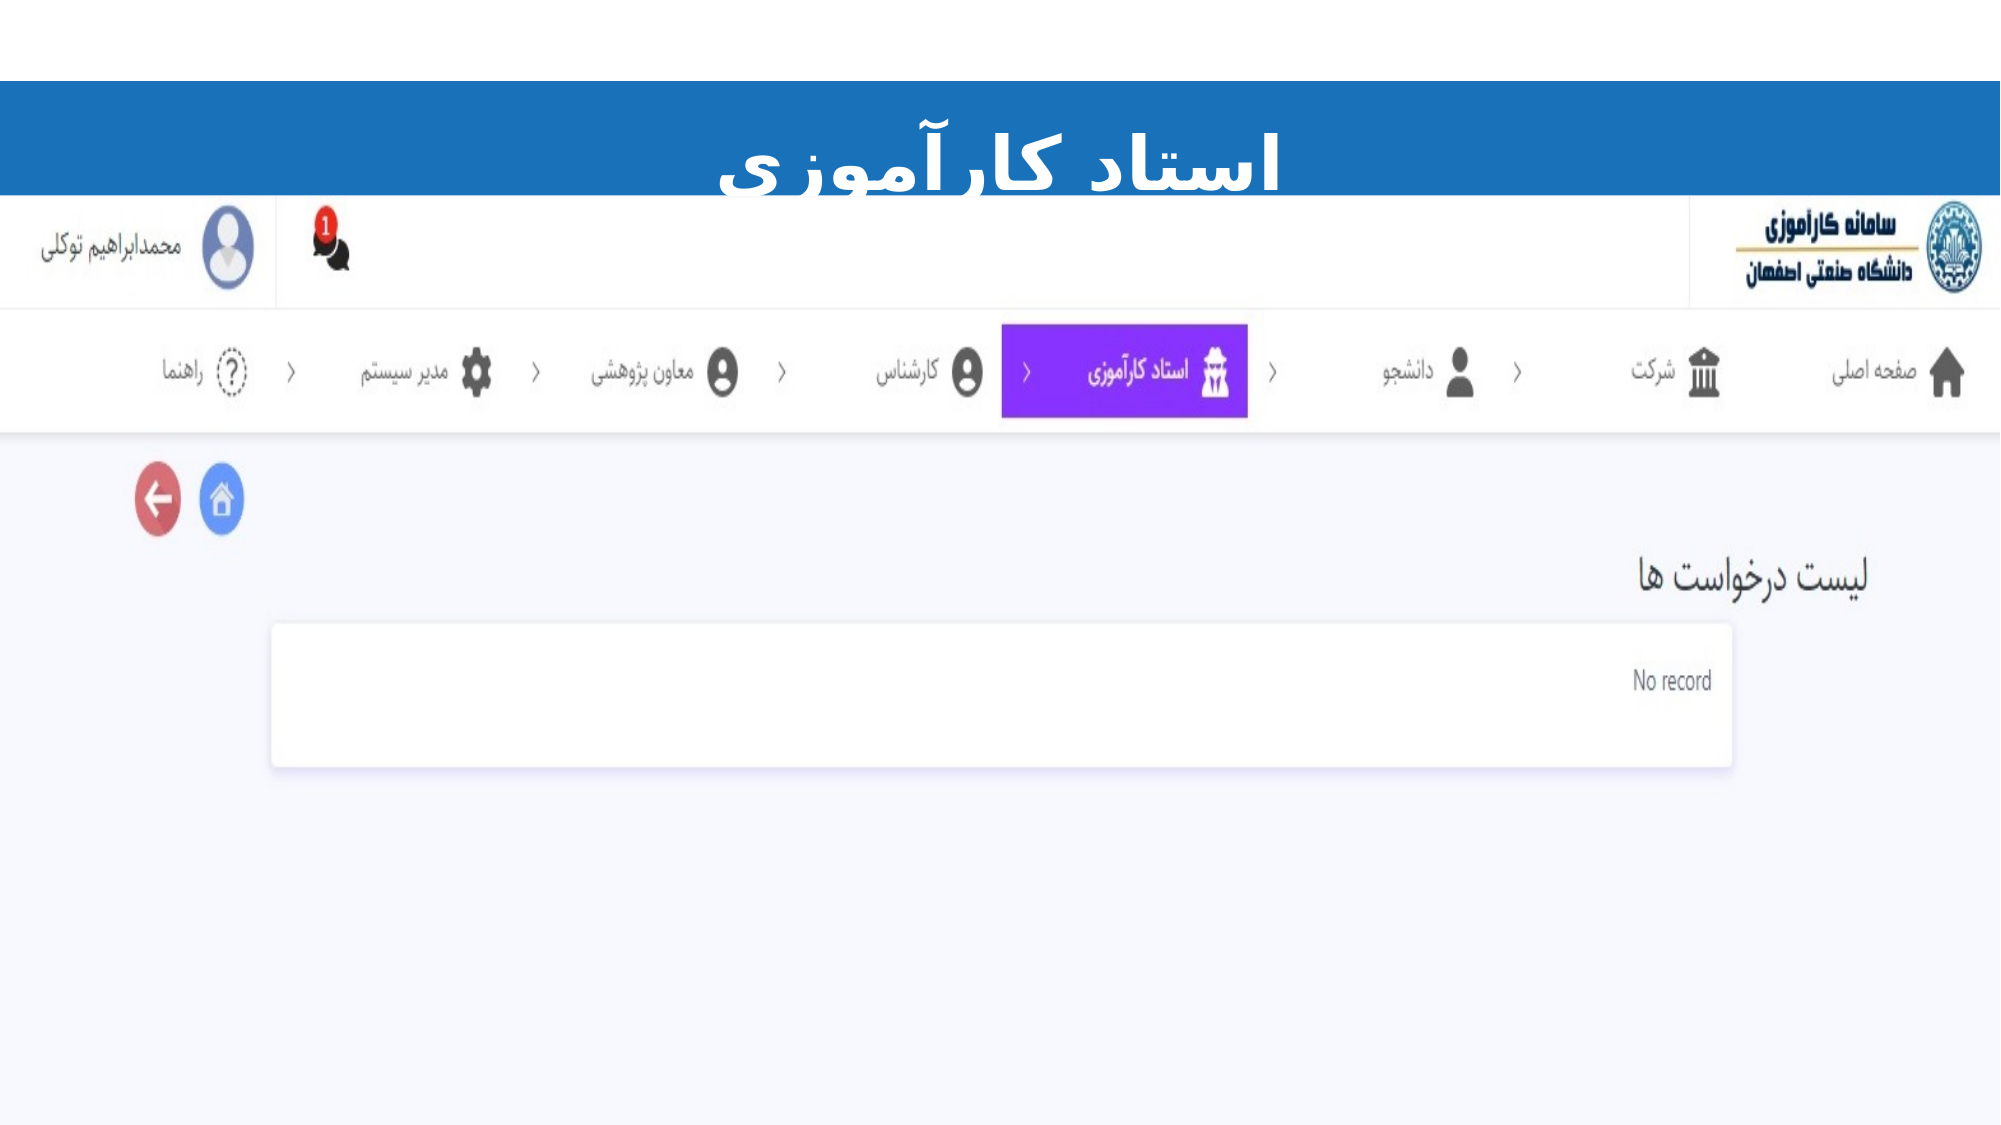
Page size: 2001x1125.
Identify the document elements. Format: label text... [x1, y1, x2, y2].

picture [0, 196, 2000, 1125]
text_box استاد کارآموزی [0, 80, 2000, 196]
